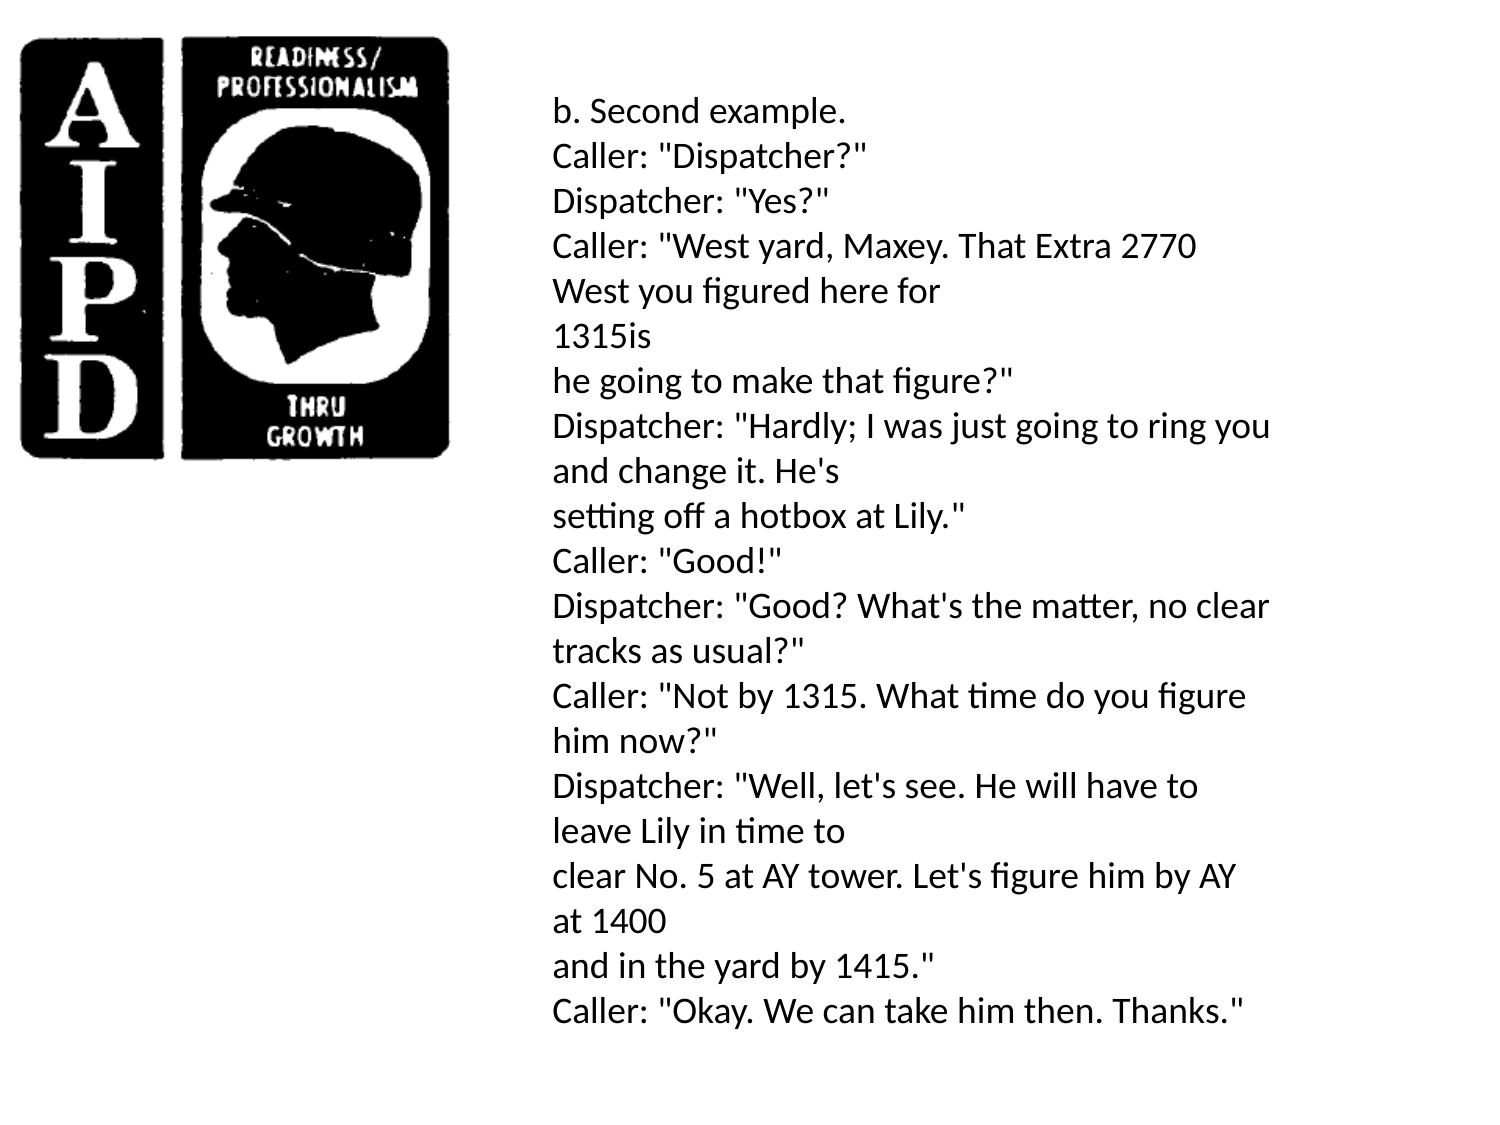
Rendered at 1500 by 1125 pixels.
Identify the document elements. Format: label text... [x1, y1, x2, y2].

picture [3, 0, 479, 515]
text_box b. Second example. Caller: "Dispatcher?" Dispatcher: "Yes?" Caller: "West yard, Maxey. That Extra 2770 West you figured here for 1315is he going to make that figure?" Dispatcher: "Hardly; I was just going to ring you and change it. He's setting off a hotbox at Lily." Caller: "Good!" Dispatcher: "Good? What's the matter, no clear tracks as usual?" Caller: "Not by 1315. What time do you figure him now?" Dispatcher: "Well, let's see. He will have to leave Lily in time to clear No. 5 at AY tower. Let's figure him by AY at 1400 and in the yard by 1415." Caller: "Okay. We can take him then. Thanks." [537, 78, 1288, 1039]
